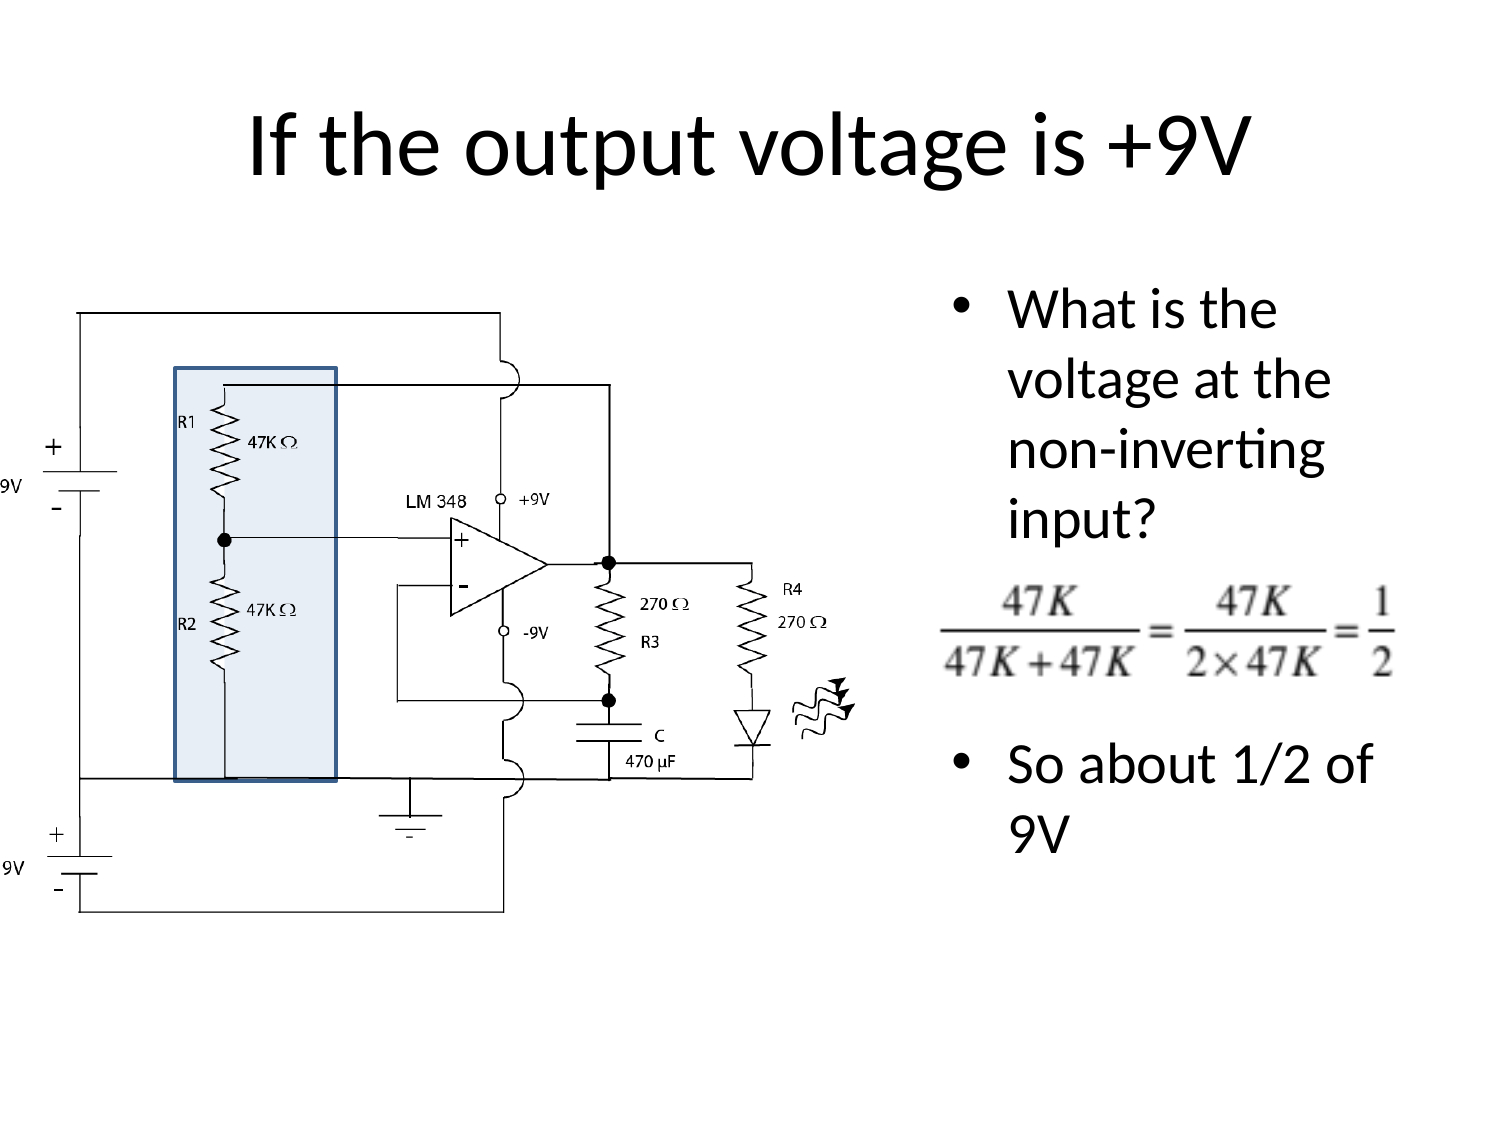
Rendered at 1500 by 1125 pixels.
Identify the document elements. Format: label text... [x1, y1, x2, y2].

picture [0, 312, 856, 913]
title If the output voltage is +9V [75, 45, 1425, 233]
list What is the voltage at the non-inverting input? So about 1/2 of 9V [936, 262, 1425, 1005]
picture [936, 575, 1401, 683]
